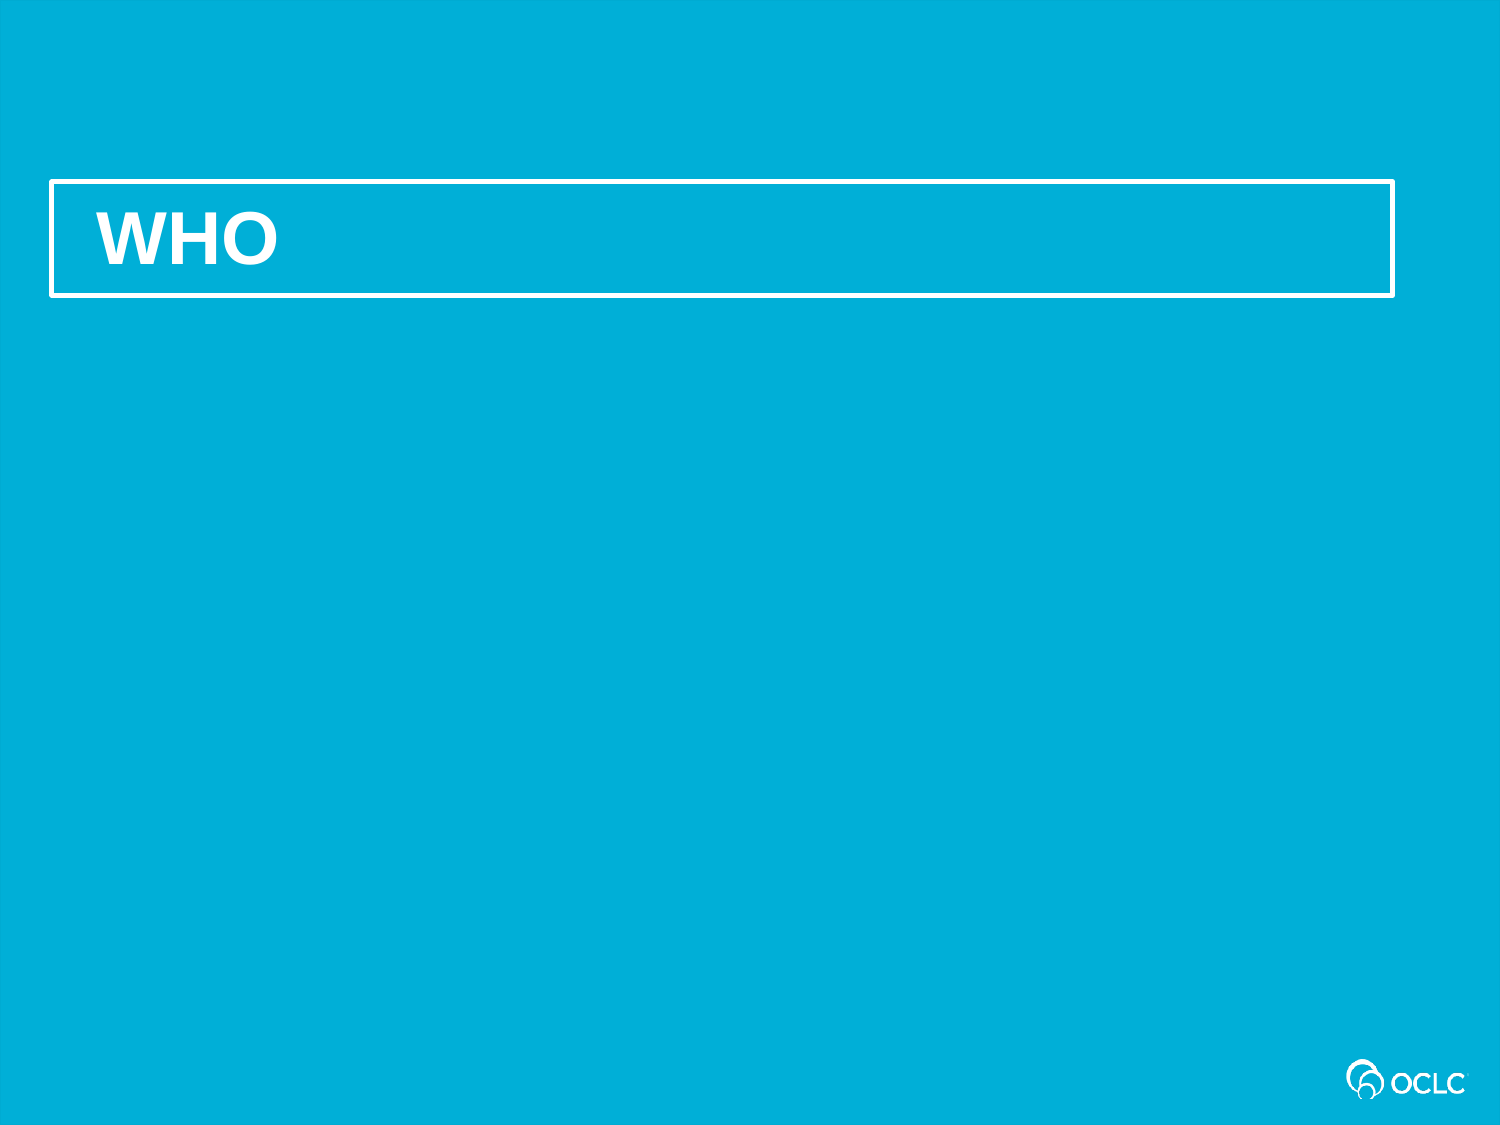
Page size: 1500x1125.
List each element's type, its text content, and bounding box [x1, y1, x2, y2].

list WHO [49, 179, 1395, 298]
